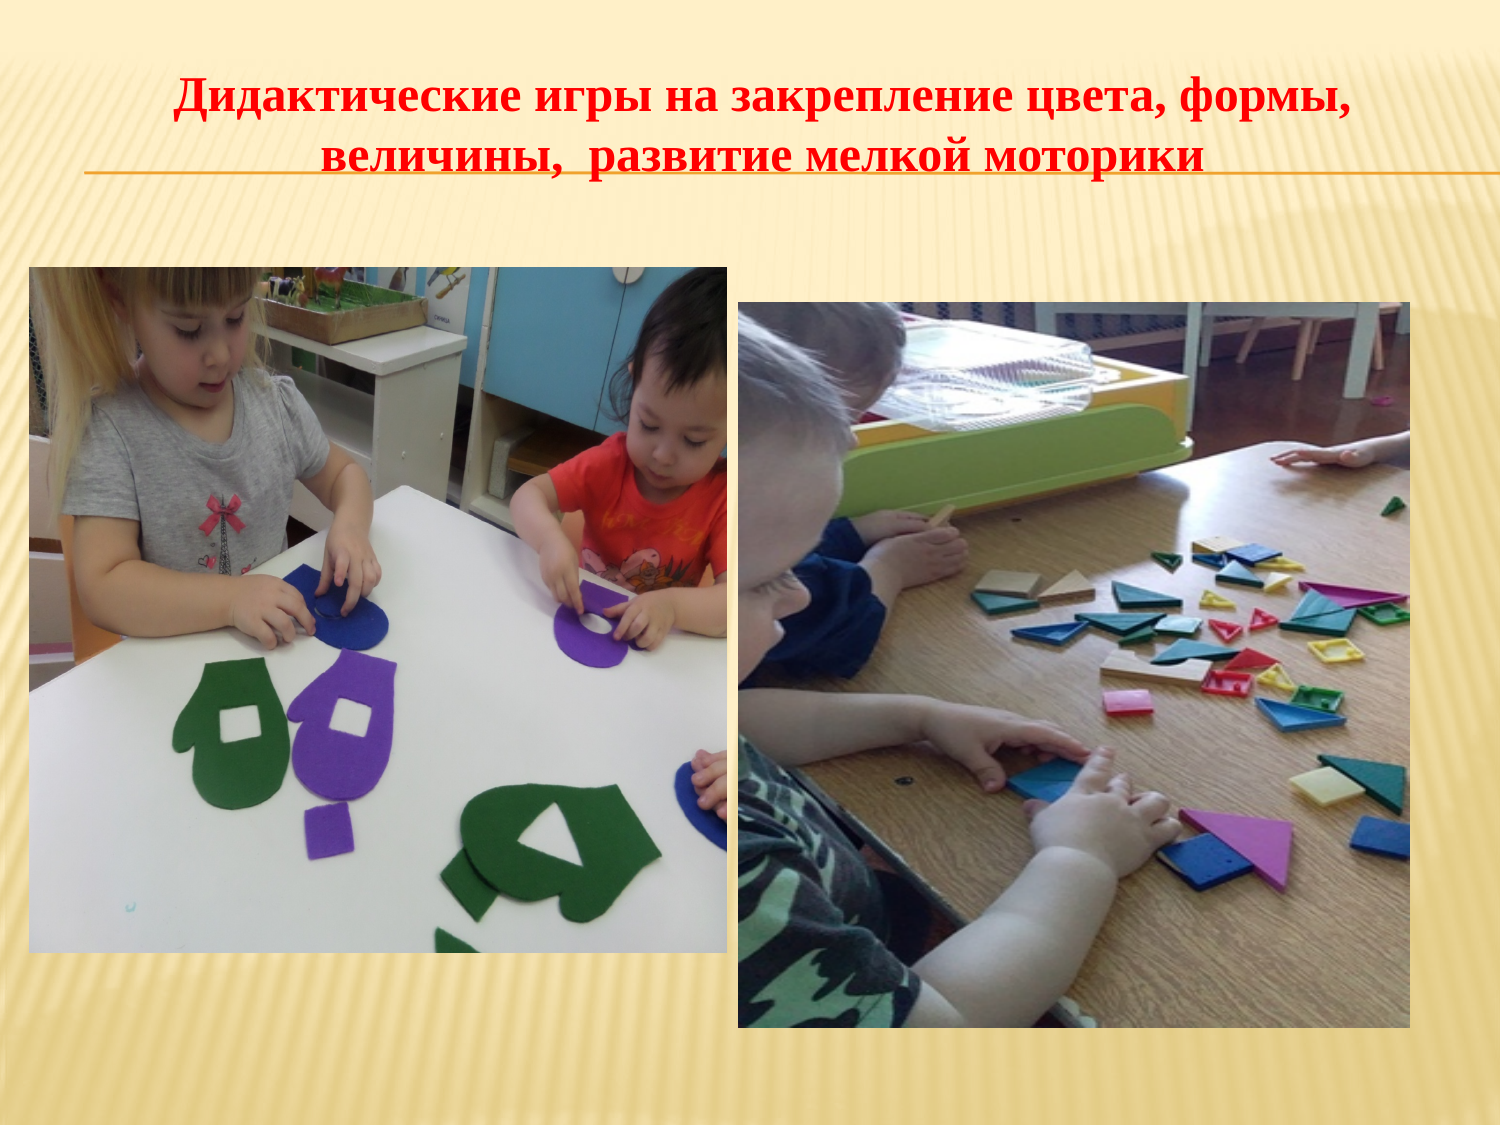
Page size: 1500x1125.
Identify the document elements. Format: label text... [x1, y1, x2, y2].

title Дидактические игры на закрепление цвета, формы, величины, развитие мелкой моторики [50, 0, 1475, 244]
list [29, 266, 727, 953]
picture [737, 302, 1410, 1028]
